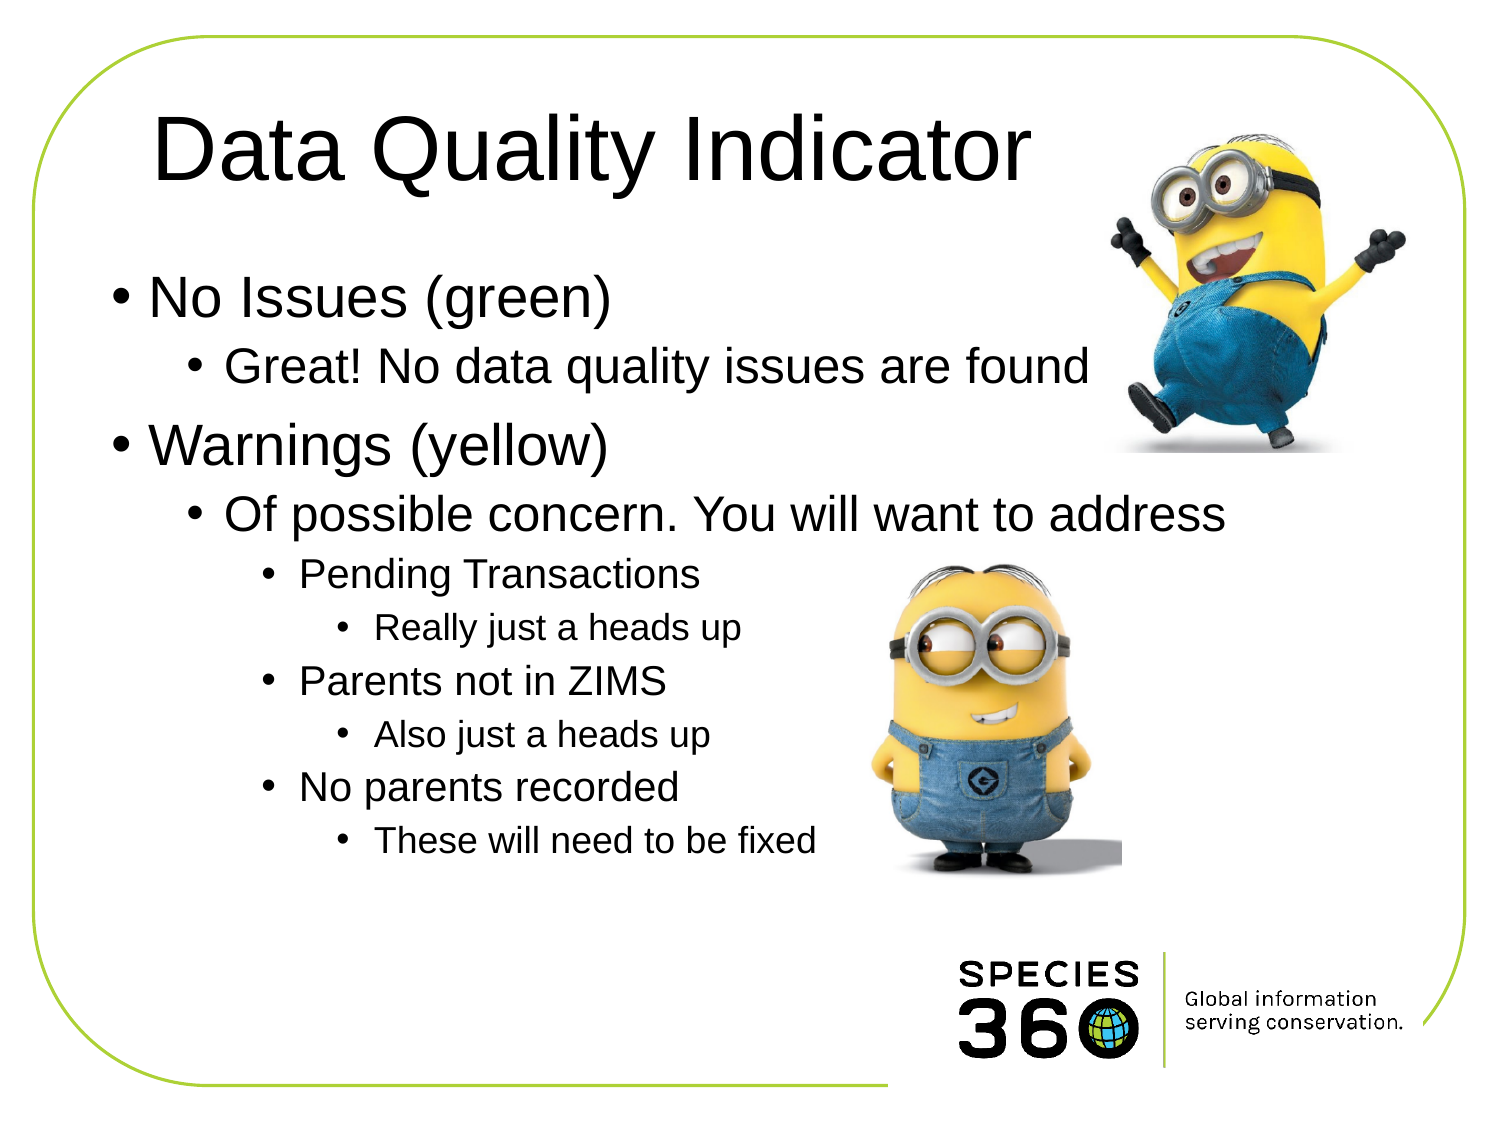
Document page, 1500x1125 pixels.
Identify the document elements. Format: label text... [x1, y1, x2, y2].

picture [1103, 124, 1411, 453]
picture [858, 554, 1122, 884]
title Data Quality Indicator [136, 42, 1431, 260]
picture [954, 944, 1407, 1075]
list No Issues (green) Great! No data quality issues are found Warnings (yellow) Of possible concern. You will want to address Pending Transactions Really just a heads up Parents not in ZIMS Also just a heads up No parents recorded These will need to be fixed [96, 259, 1391, 974]
